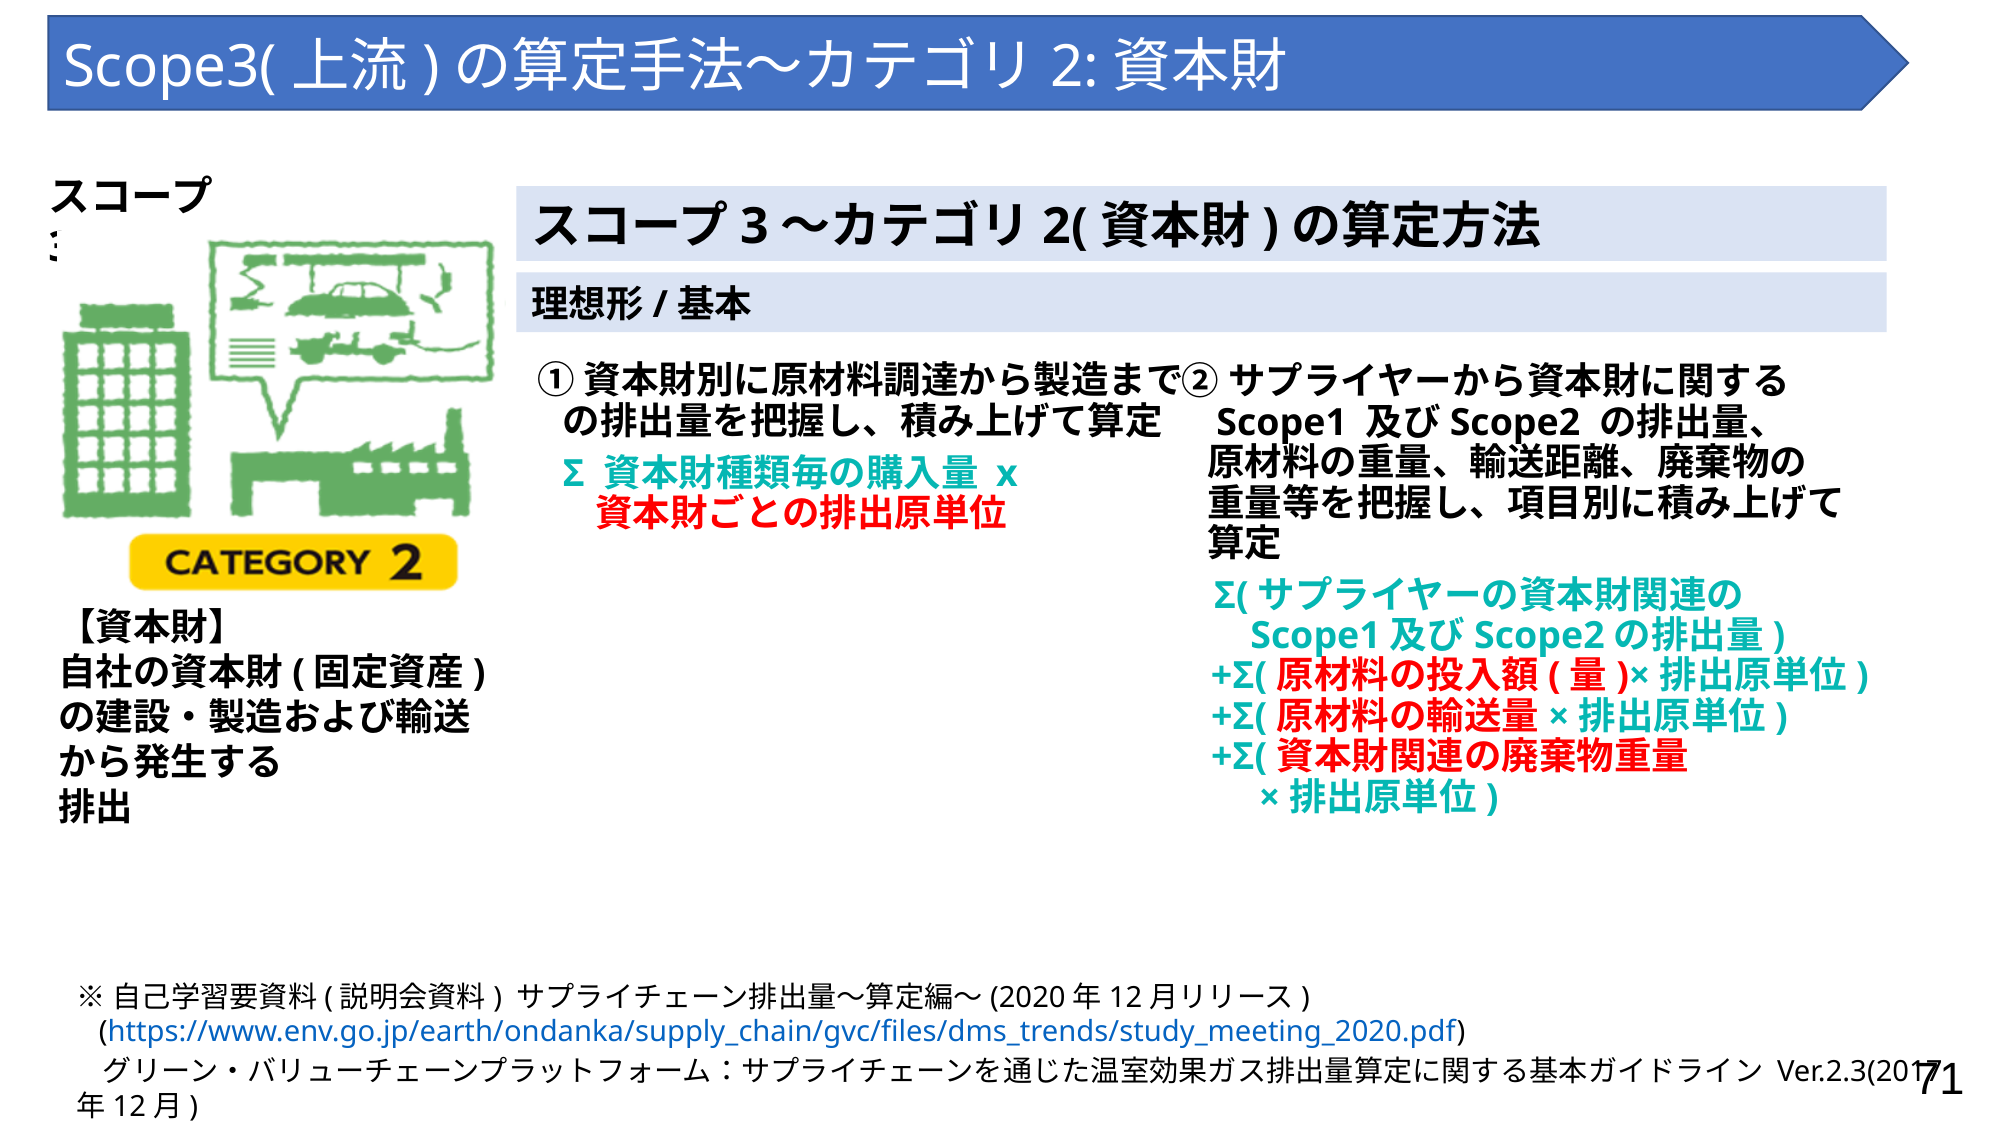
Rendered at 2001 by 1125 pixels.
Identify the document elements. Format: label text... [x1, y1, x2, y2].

text_box Scope3(上流)の算定手法～カテゴリ2:資本財 [47, 15, 1910, 111]
text_box 理想形/基本 [516, 272, 1887, 333]
text_box スコープ3～カテゴリ2(資本財)の算定方法 [516, 186, 1887, 261]
picture [57, 231, 506, 596]
text_box 【資本財】 自社の資本財(固定資産)の建設・製造および輸送から発生する 排出 [58, 602, 506, 828]
text_box ②サプライヤーから資本財に関する Scope1 及びScope2 の排出量、 原材料の重量、輸送距離、廃棄物の 重量等を把握し、項⽬別に積み上げて 算定 Σ(サプライヤーの資本財関連の Scope1及びScope2の排出量) +Σ(原材料の投⼊額(量)×排出原単位) +Σ(原材料の輸送量×排出原単位) +Σ(資本財関連の廃棄物重量 ×排出原単位) [1181, 362, 1873, 819]
text_box ※自己学習要資料(説明会資料) サプライチェーン排出量～算定編～(2020年12月リリース) (https://www.env.go.jp/earth/ondanka/supply_chain/gvc/files/dms_trends/study_meeting_2020.pdf) グリーン・バリューチェーンプラットフォーム：サプライチェーンを通じた温室効果ガス排出量算定に関する基本ガイドライン Ver.2.3(2017年12月) (https://www.env.go.jp/earth/ondanka/supply_chain/gvc/estimate_tool.html#no01)より引用 [61, 970, 1974, 1125]
text_box スコープ3 [48, 170, 219, 271]
text_box ①資本財別に原材料調達から製造まで の排出量を把握し、積み上げて算定 Σ 資本財種類毎の購⼊量 x 資本財ごとの排出原単位 [537, 361, 1196, 557]
